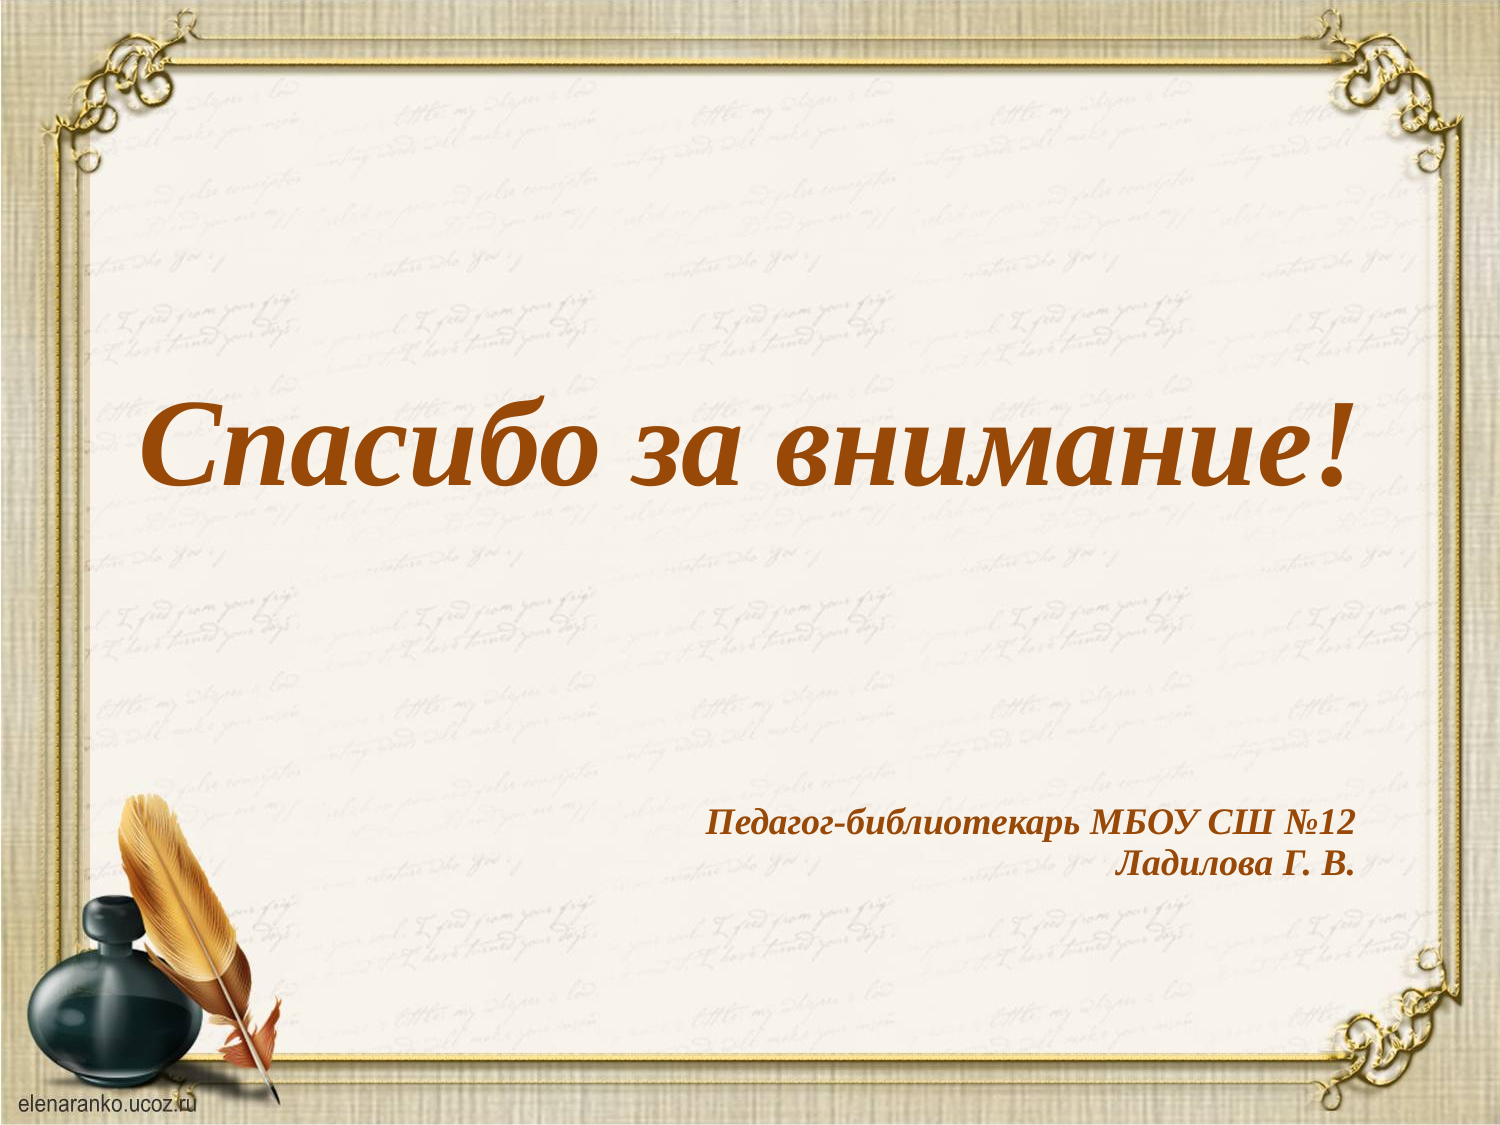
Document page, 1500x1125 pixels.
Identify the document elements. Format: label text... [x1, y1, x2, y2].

title Спасибо за внимание! [75, 199, 1425, 692]
text_box Педагог-библиотекарь МБОУ СШ №12 Ладилова Г. В. [81, 749, 1371, 891]
picture [0, 0, 1500, 1125]
